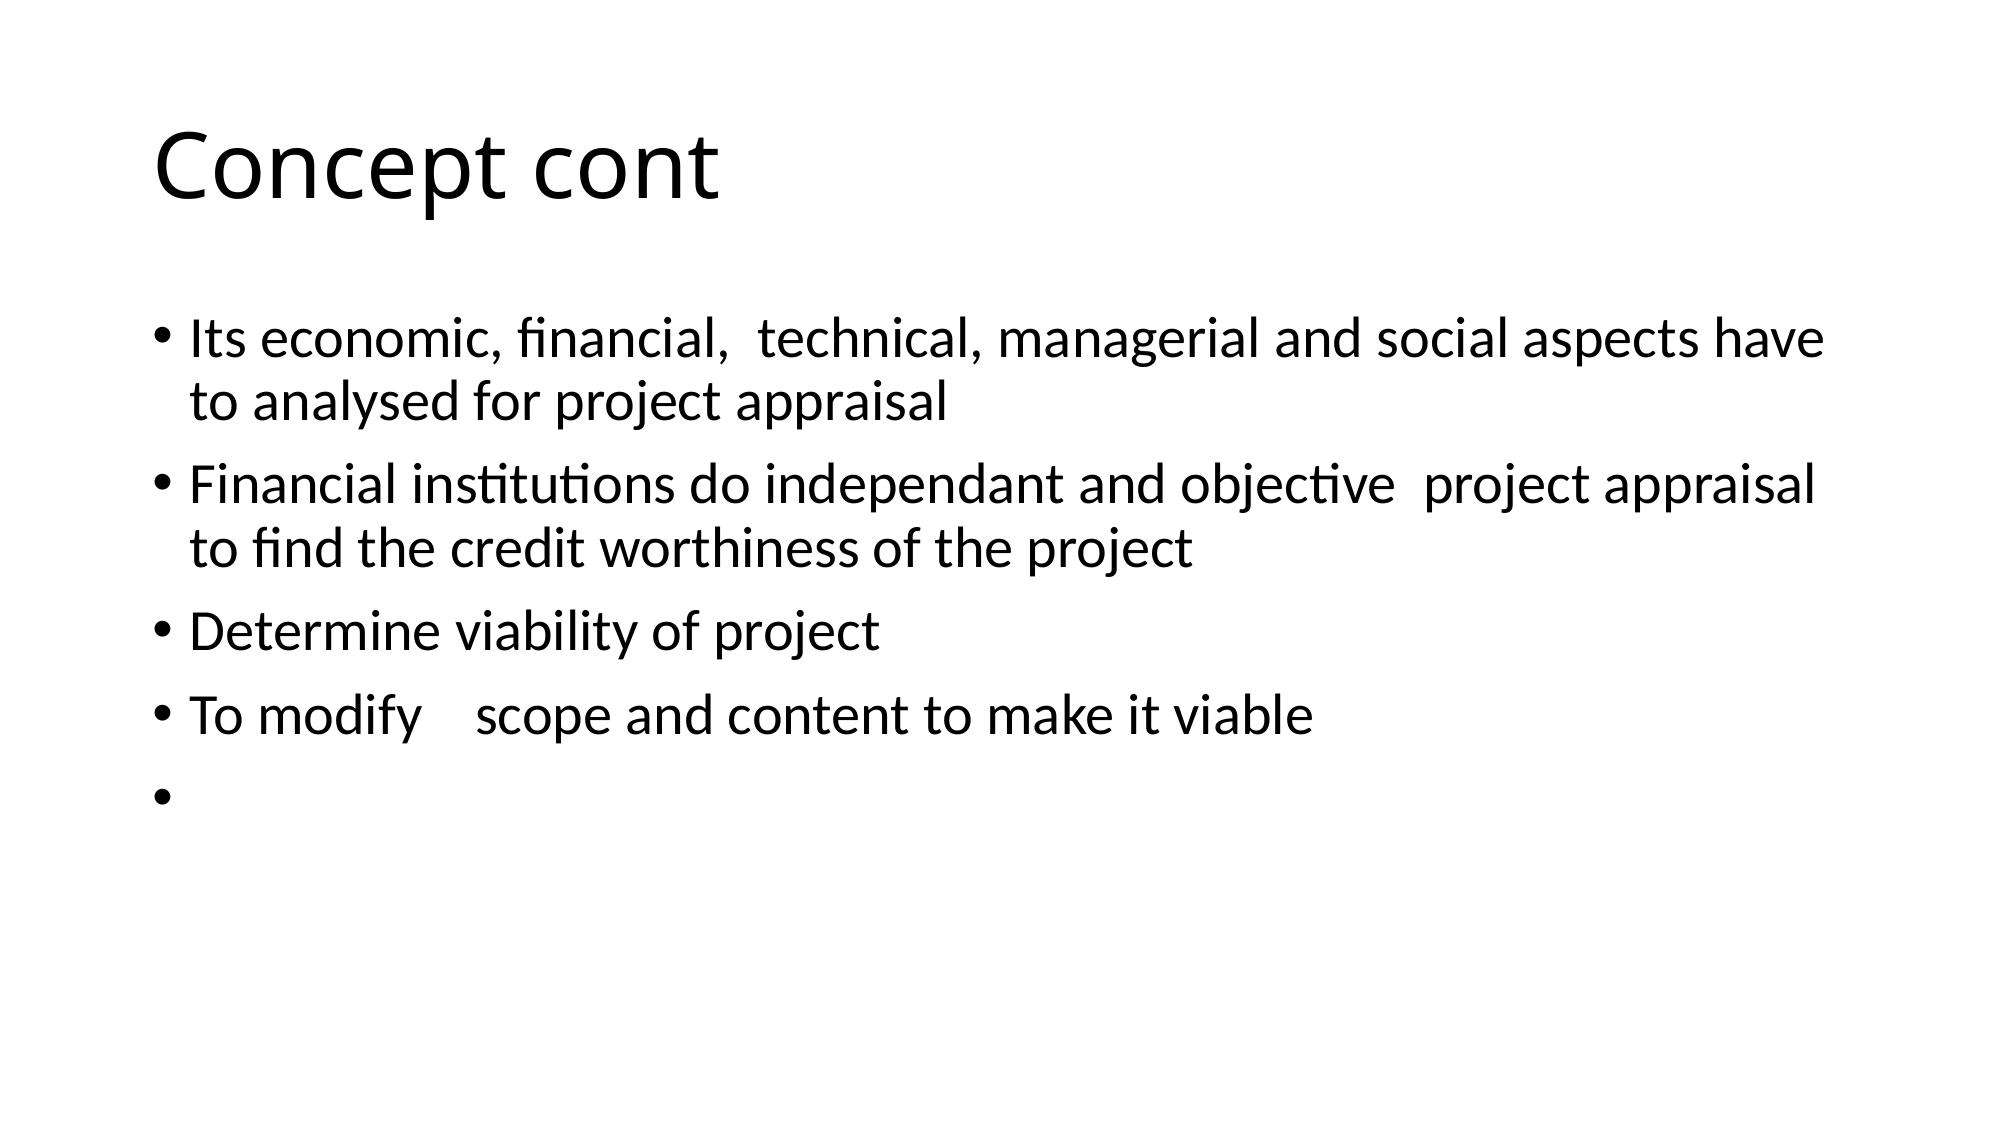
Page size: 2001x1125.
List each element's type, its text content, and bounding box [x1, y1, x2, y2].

list Its economic, financial, technical, managerial and social aspects have to analysed for project appraisal Financial institutions do independant and objective project appraisal to find the credit worthiness of the project Determine viability of project To modify scope and content to make it viable [137, 299, 1863, 1014]
title Concept cont [137, 59, 1863, 278]
